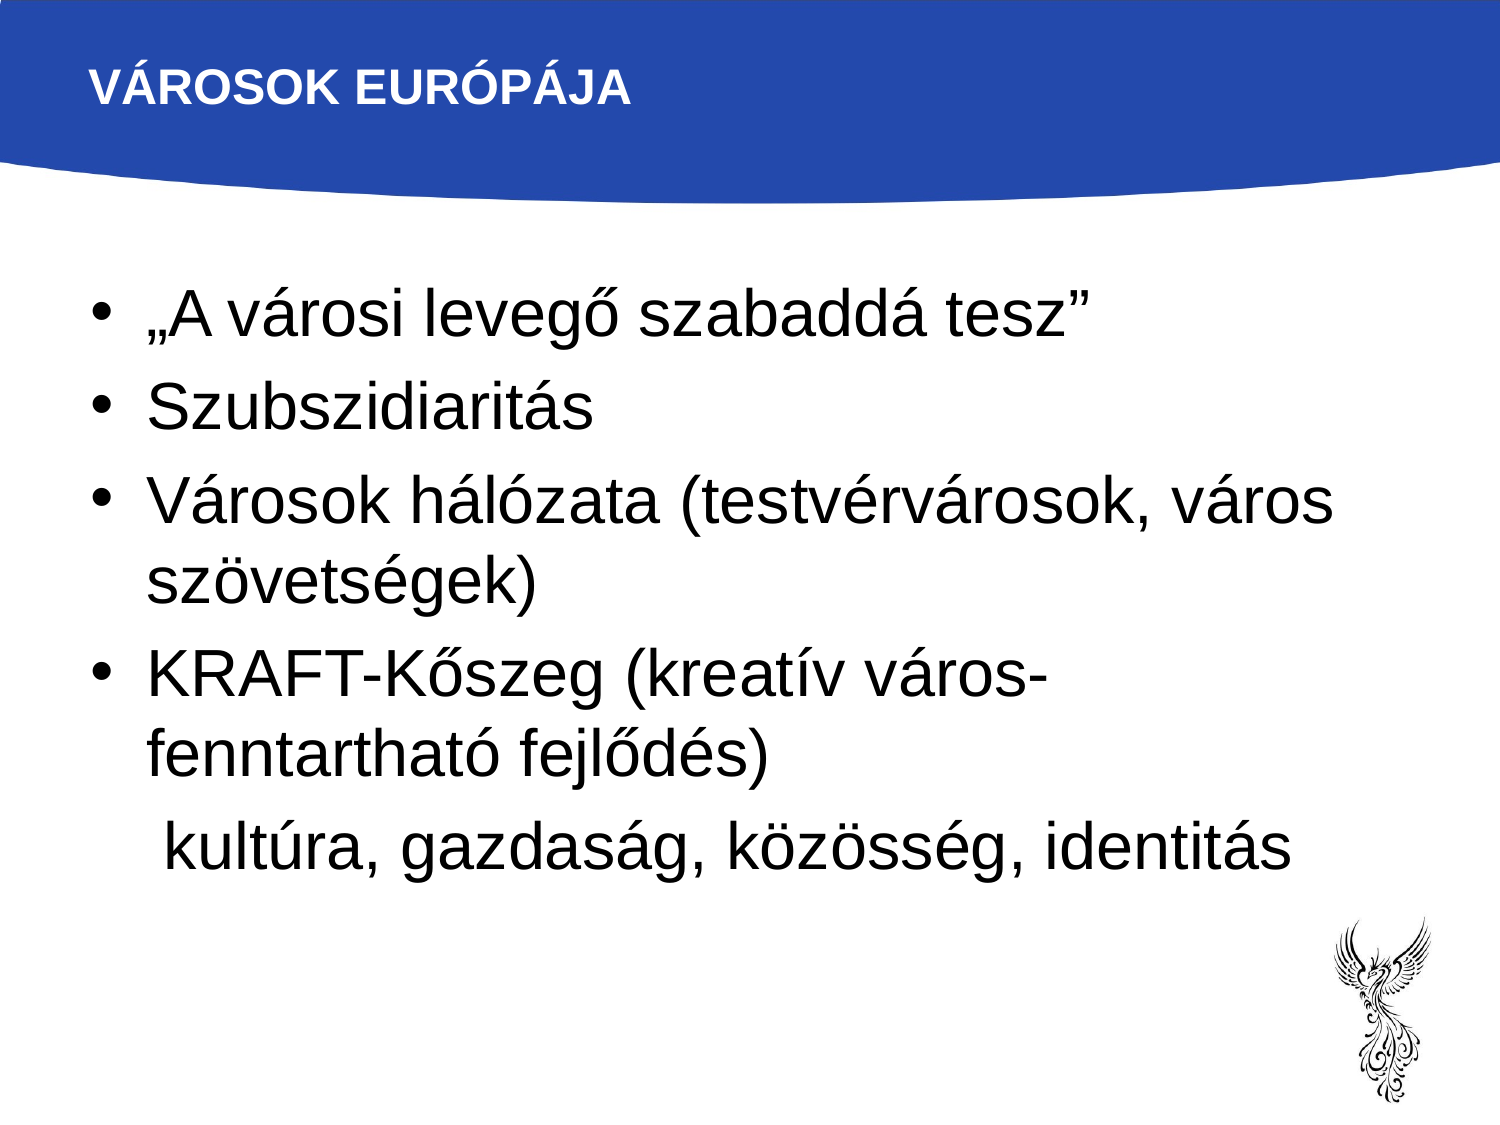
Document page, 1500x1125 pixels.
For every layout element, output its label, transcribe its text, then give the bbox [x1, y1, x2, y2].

title Városok Európája [73, 7, 845, 161]
list „A városi levegő szabaddá tesz” Szubszidiaritás Városok hálózata (testvérvárosok, város szövetségek) KRAFT-Kőszeg (kreatív város- fenntartható fejlődés) kultúra, gazdaság, közösség, identitás [75, 262, 1425, 1005]
picture [0, 0, 1500, 1125]
